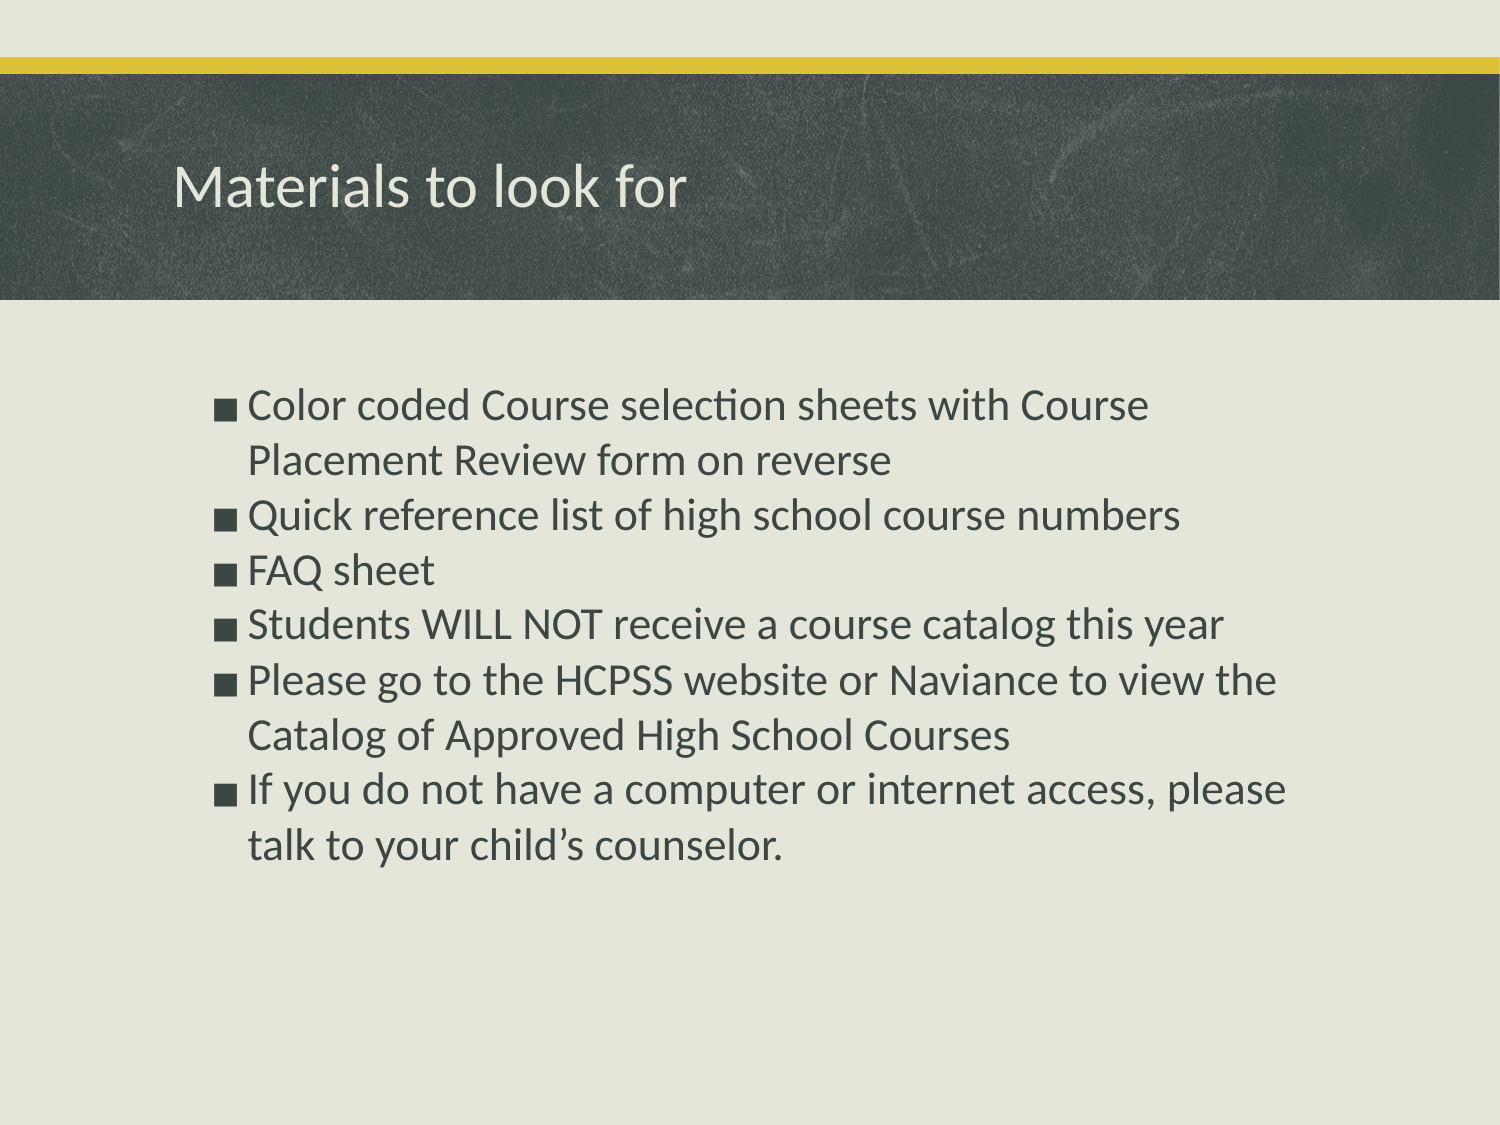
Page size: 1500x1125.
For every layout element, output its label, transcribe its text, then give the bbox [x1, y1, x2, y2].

title Materials to look for [157, 74, 1343, 298]
picture [0, 74, 1500, 300]
list Color coded Course selection sheets with Course Placement Review form on reverse Quick reference list of high school course numbers FAQ sheet Students WILL NOT receive a course catalog this year Please go to the HCPSS website or Naviance to view the Catalog of Approved High School Courses If you do not have a computer or internet access, please talk to your child’s counselor. [157, 359, 1343, 1014]
